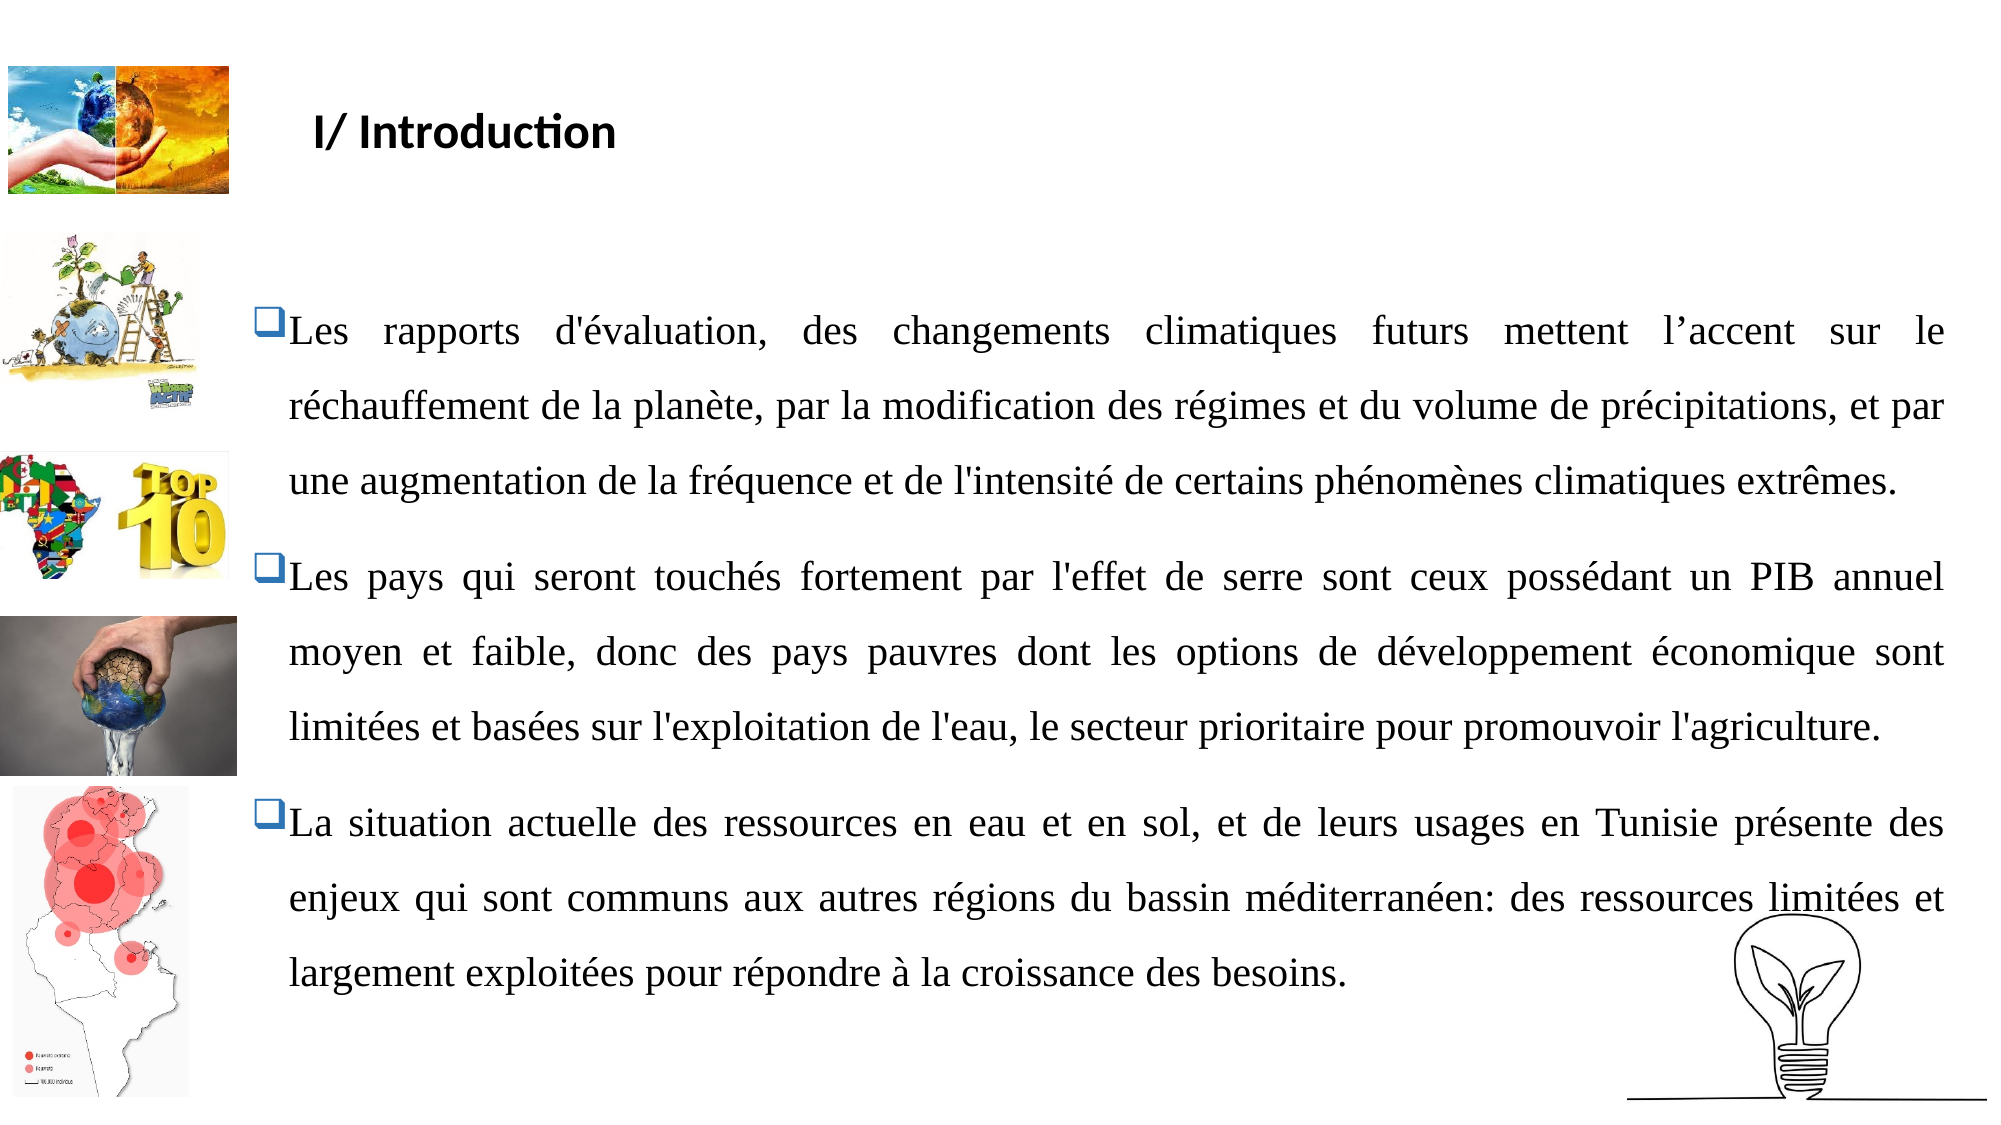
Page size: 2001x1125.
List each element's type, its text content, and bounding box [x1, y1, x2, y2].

picture [0, 451, 229, 580]
picture [0, 616, 237, 776]
text_box I/ Introduction [297, 90, 1857, 166]
picture [0, 230, 200, 414]
picture [13, 786, 189, 1097]
picture [1627, 771, 1987, 1125]
list Les rapports d'évaluation, des changements climatiques futurs mettent l’accent sur le réchauffement de la planète, par la modification des régimes et du volume de précipitations, et par une augmentation de la fréquence et de l'intensité de certains phénomènes climatiques extrêmes. Les pays qui seront touchés fortement par l'effet de serre sont ceux possédant un PIB annuel moyen et faible, donc des pays pauvres dont les options de développement économique sont limitées et basées sur l'exploitation de l'eau, le secteur prioritaire pour promouvoir l'agriculture. La situation actuelle des ressources en eau et en sol, et de leurs usages en Tunisie présente des enjeux qui sont communs aux autres régions du bassin méditerranéen: des ressources limitées et largement exploitées pour répondre à la croissance des besoins. [236, 270, 1962, 1021]
picture [8, 66, 229, 194]
